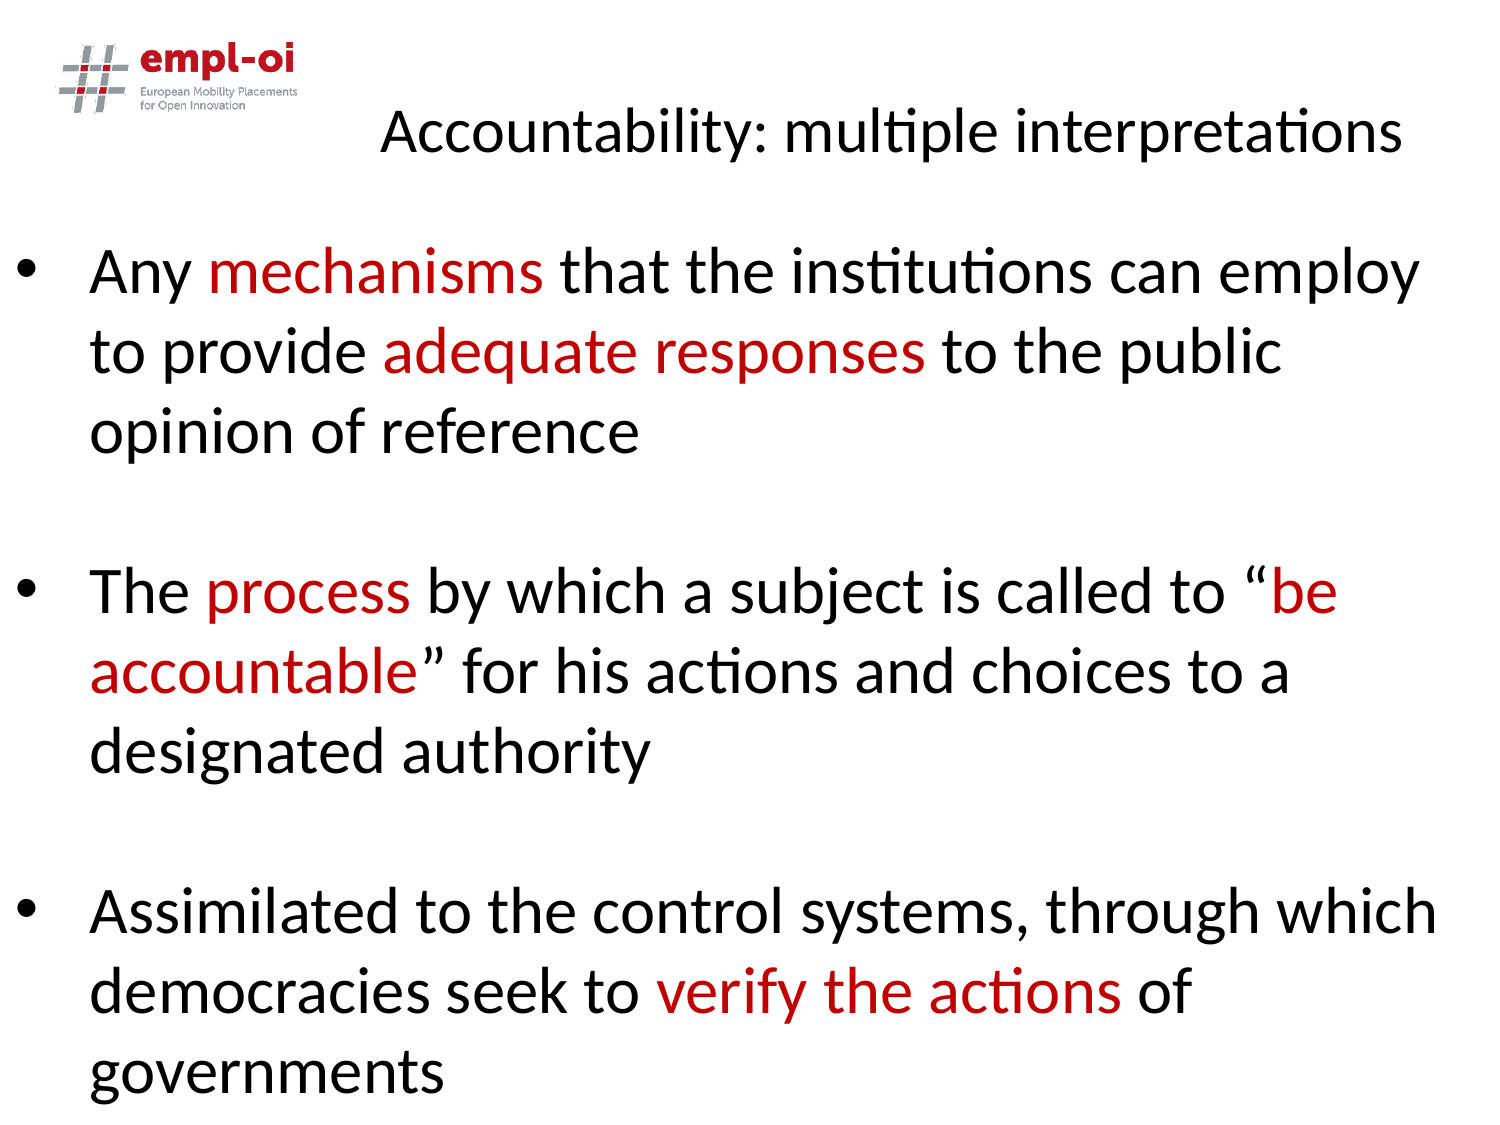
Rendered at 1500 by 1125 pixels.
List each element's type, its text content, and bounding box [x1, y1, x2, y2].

picture [52, 42, 297, 114]
title Accountability: multiple interpretations [360, 45, 1425, 209]
text_box Any mechanisms that the institutions can employ to provide adequate responses to the public opinion of reference The process by which a subject is called to “be accountable” for his actions and choices to a designated authority Assimilated to the control systems, through which democracies seek to verify the actions of governments [0, 219, 1500, 1115]
